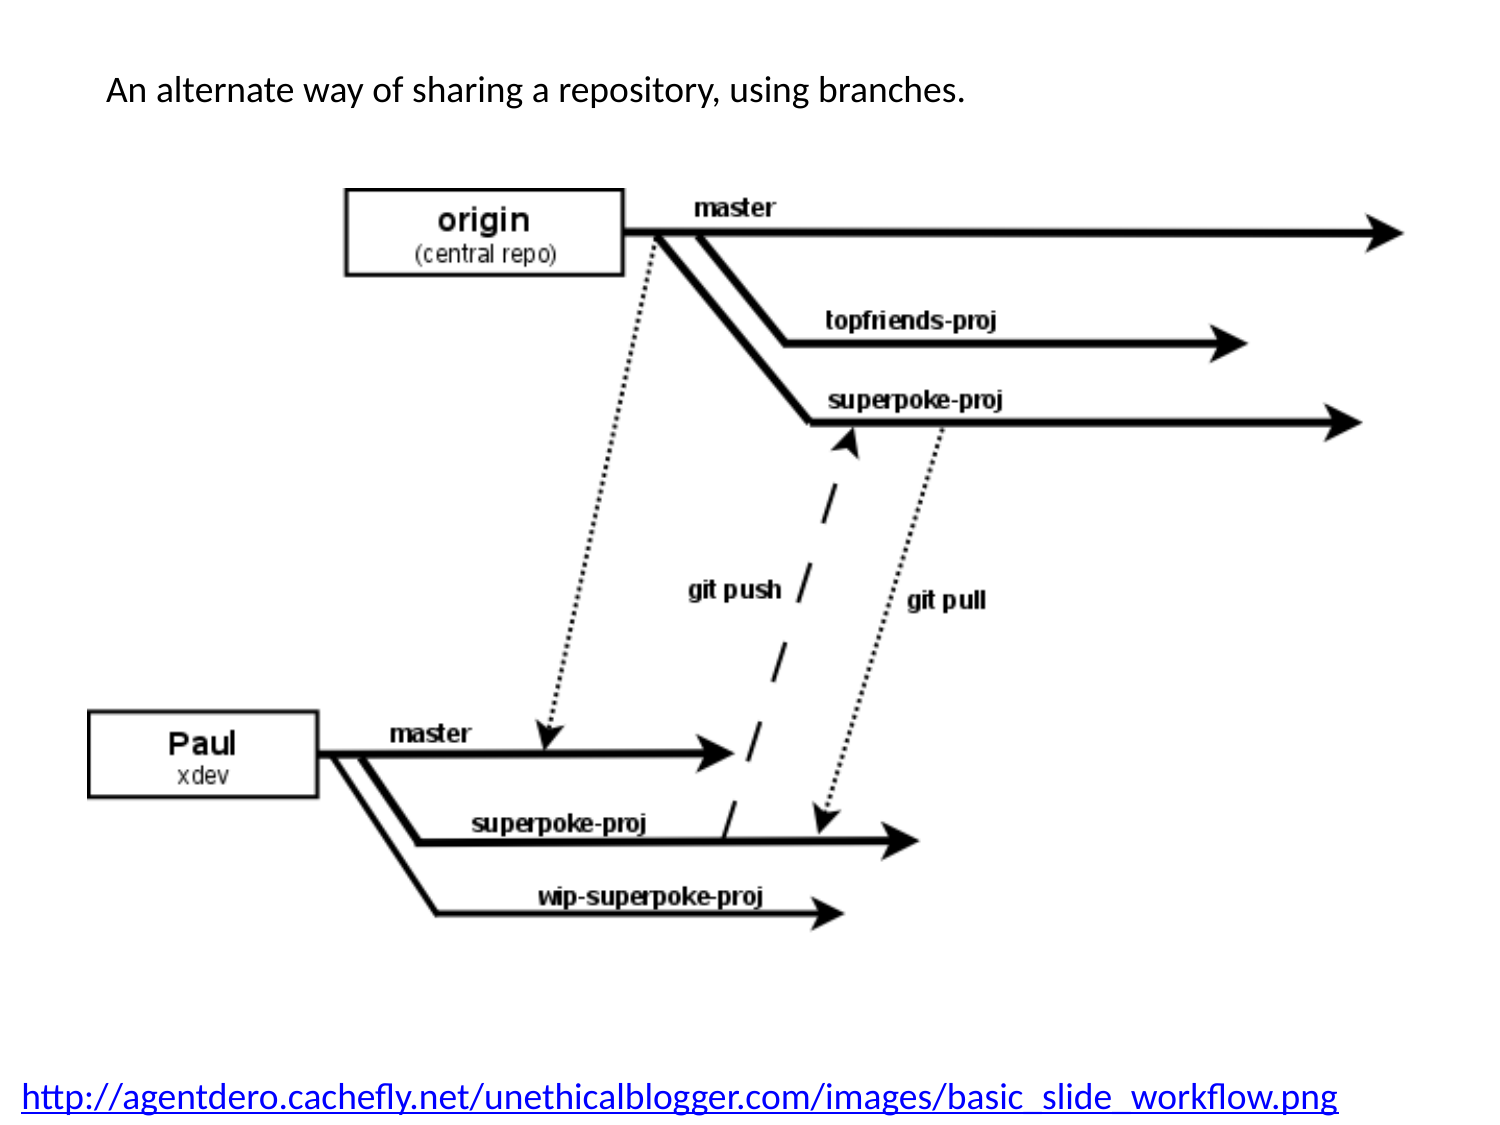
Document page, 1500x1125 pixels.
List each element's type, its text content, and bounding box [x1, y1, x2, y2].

picture [87, 188, 1413, 937]
text_box http://agentdero.cachefly.net/unethicalblogger.com/images/basic_slide_workflow.png [6, 1064, 1354, 1125]
text_box An alternate way of sharing a repository, using branches. [91, 57, 983, 118]
